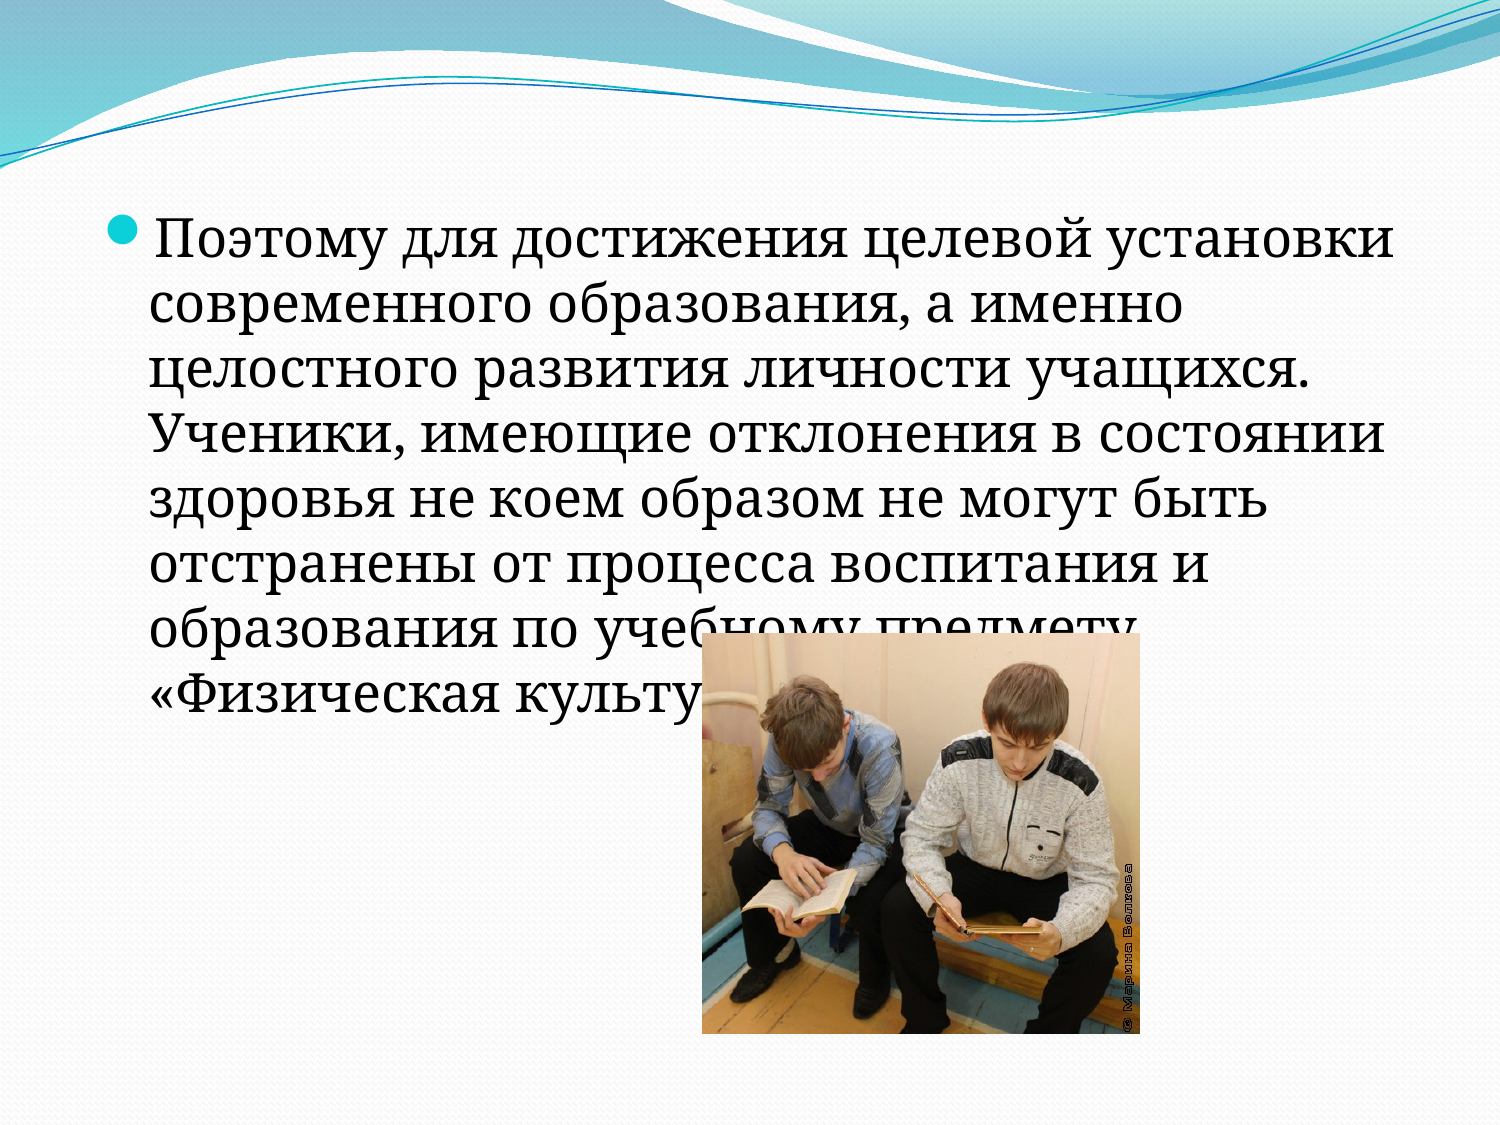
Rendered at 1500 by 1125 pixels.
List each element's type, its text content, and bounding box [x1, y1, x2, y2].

list Поэтому для достижения целевой установки современного образования, а именно целостного развития личности учащихся. Ученики, имеющие отклонения в состоянии здоровья не коем образом не могут быть отстранены от процесса воспитания и образования по учебному предмету «Физическая культура» [88, 196, 1439, 917]
picture [702, 633, 1141, 1034]
